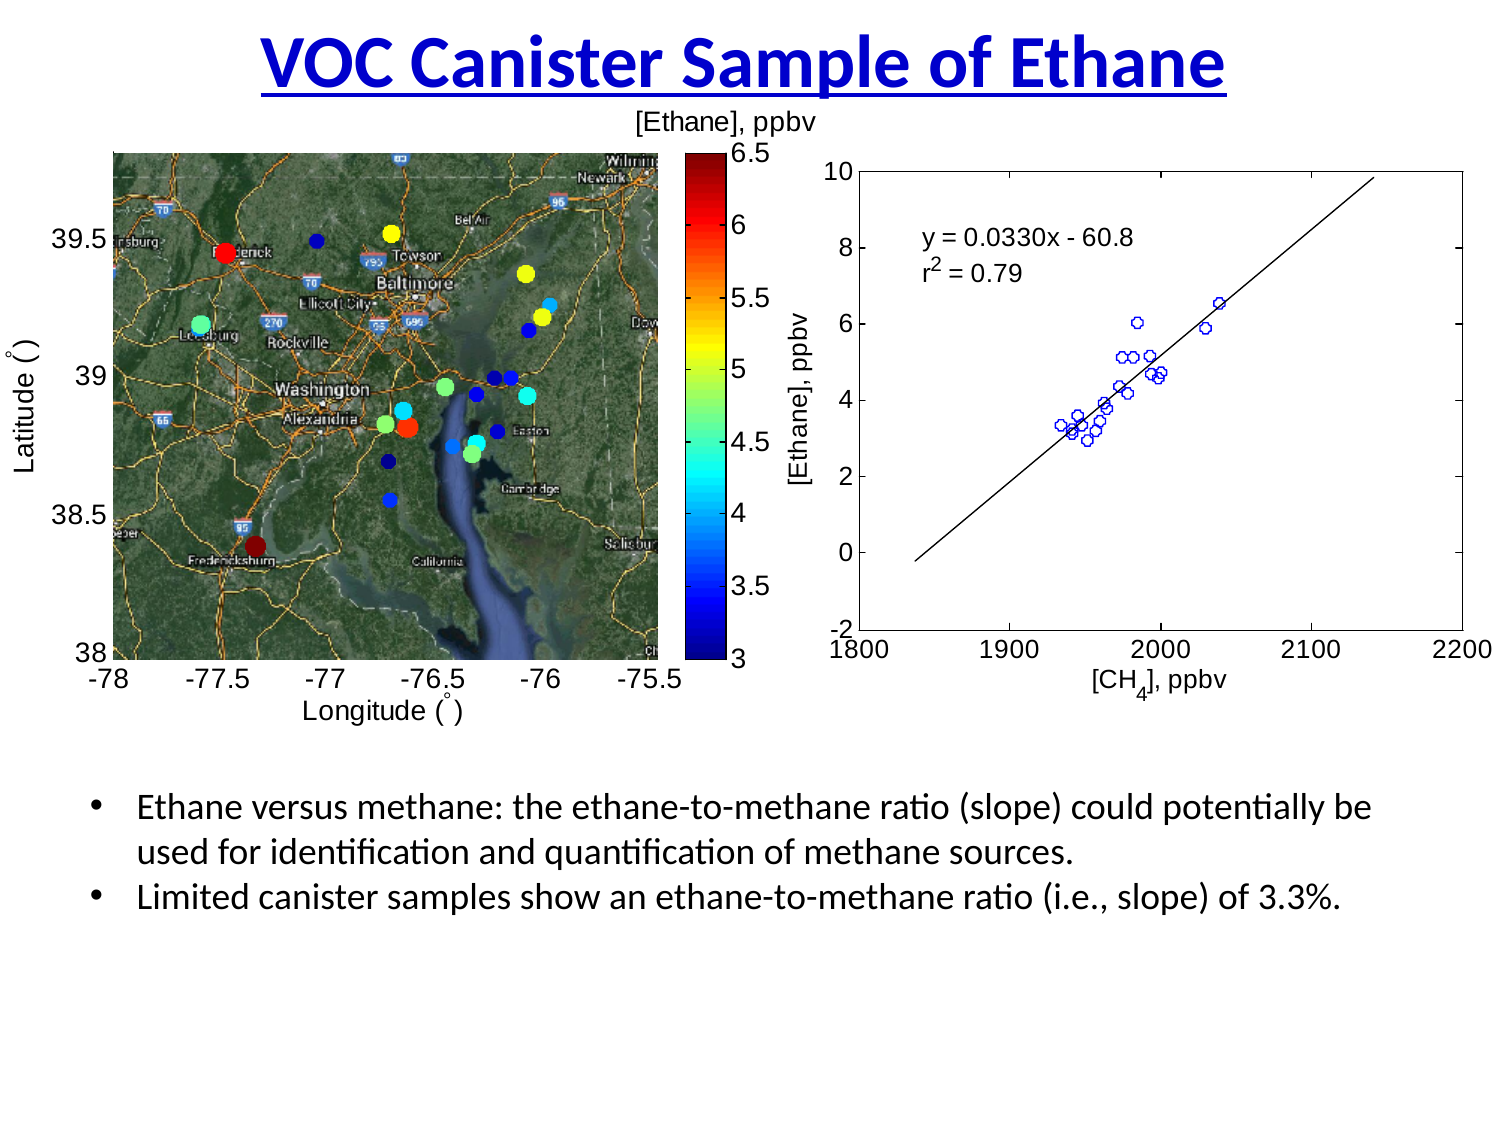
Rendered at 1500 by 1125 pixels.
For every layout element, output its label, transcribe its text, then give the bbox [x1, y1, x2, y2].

text_box Ethane versus methane: the ethane-to-methane ratio (slope) could potentially be used for identification and quantification of methane sources. Limited canister samples show an ethane-to-methane ratio (i.e., slope) of 3.3%. [75, 774, 1463, 925]
text_box VOC Canister Sample of Ethane [24, 5, 1463, 125]
picture [2, 105, 1500, 732]
